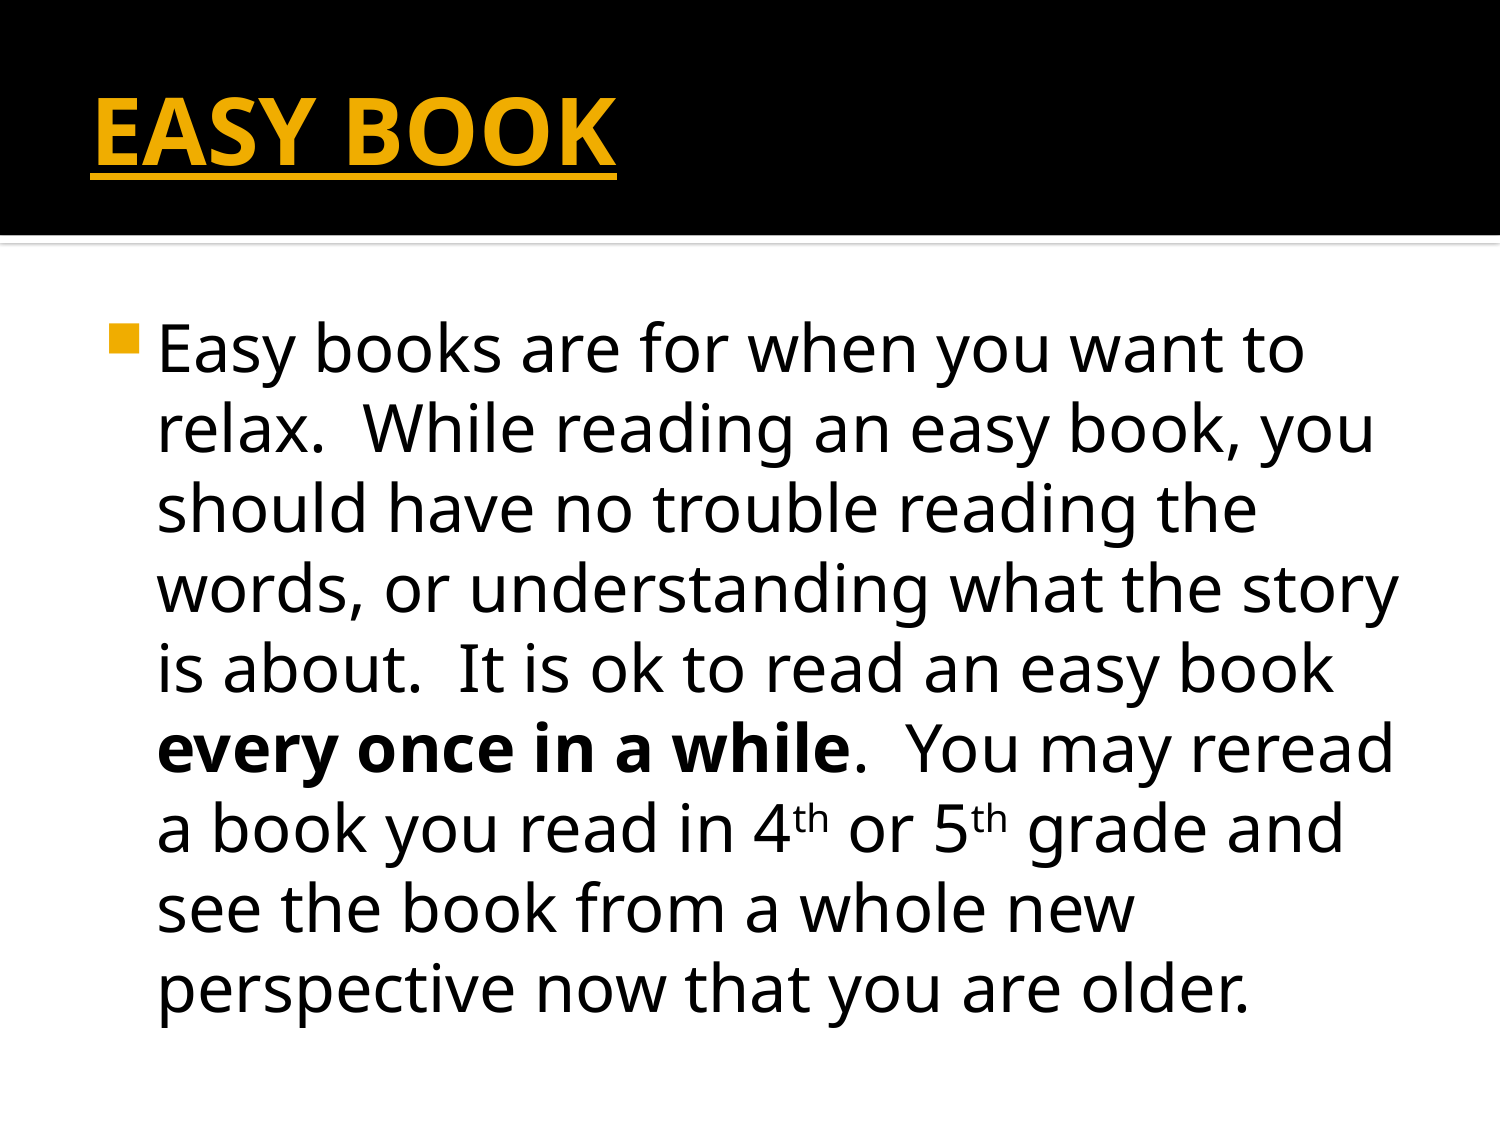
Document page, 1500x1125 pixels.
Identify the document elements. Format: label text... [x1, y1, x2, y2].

list Easy books are for when you want to relax. While reading an easy book, you should have no trouble reading the words, or understanding what the story is about. It is ok to read an easy book every once in a while. You may reread a book you read in 4th or 5th grade and see the book from a whole new perspective now that you are older. [75, 291, 1425, 1050]
title EASY BOOK [75, 25, 1425, 231]
